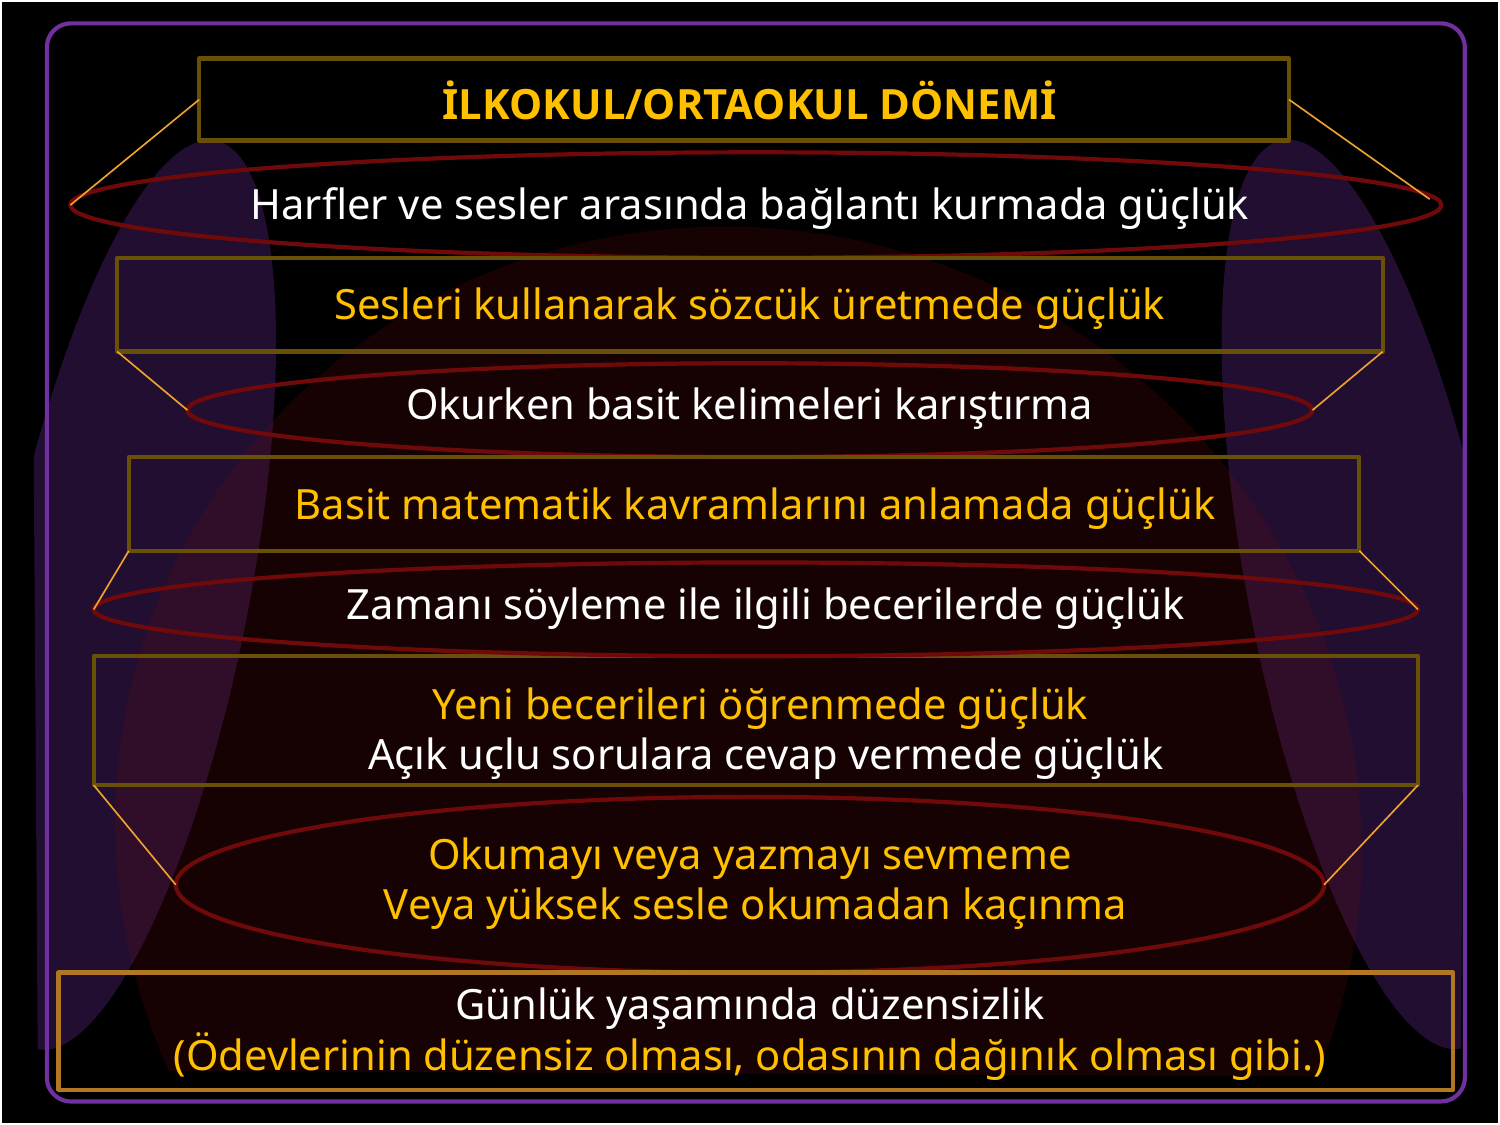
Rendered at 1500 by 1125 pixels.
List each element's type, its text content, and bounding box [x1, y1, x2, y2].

text_box İLKOKUL/ORTAOKUL DÖNEMİ Harfler ve sesler arasında bağlantı kurmada güçlük Sesleri kullanarak sözcük üretmede güçlük Okurken basit kelimeleri karıştırma Basit matematik kavramlarını anlamada güçlük Zamanı söyleme ile ilgili becerilerde güçlük Yeni becerileri öğrenmede güçlük Açık uçlu sorulara cevap vermede güçlük Okumayı veya yazmayı sevmeme Veya yüksek sesle okumadan kaçınma Günlük yaşamında düzensizlik (Ödevlerinin düzensiz olması, odasının dağınık olması gibi.) [0, 0, 1500, 1125]
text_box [1288, 99, 1430, 200]
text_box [116, 351, 188, 411]
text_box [1312, 351, 1384, 411]
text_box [84, 793, 185, 877]
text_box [81, 562, 141, 598]
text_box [1320, 787, 1422, 883]
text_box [70, 99, 200, 206]
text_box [1359, 550, 1419, 610]
